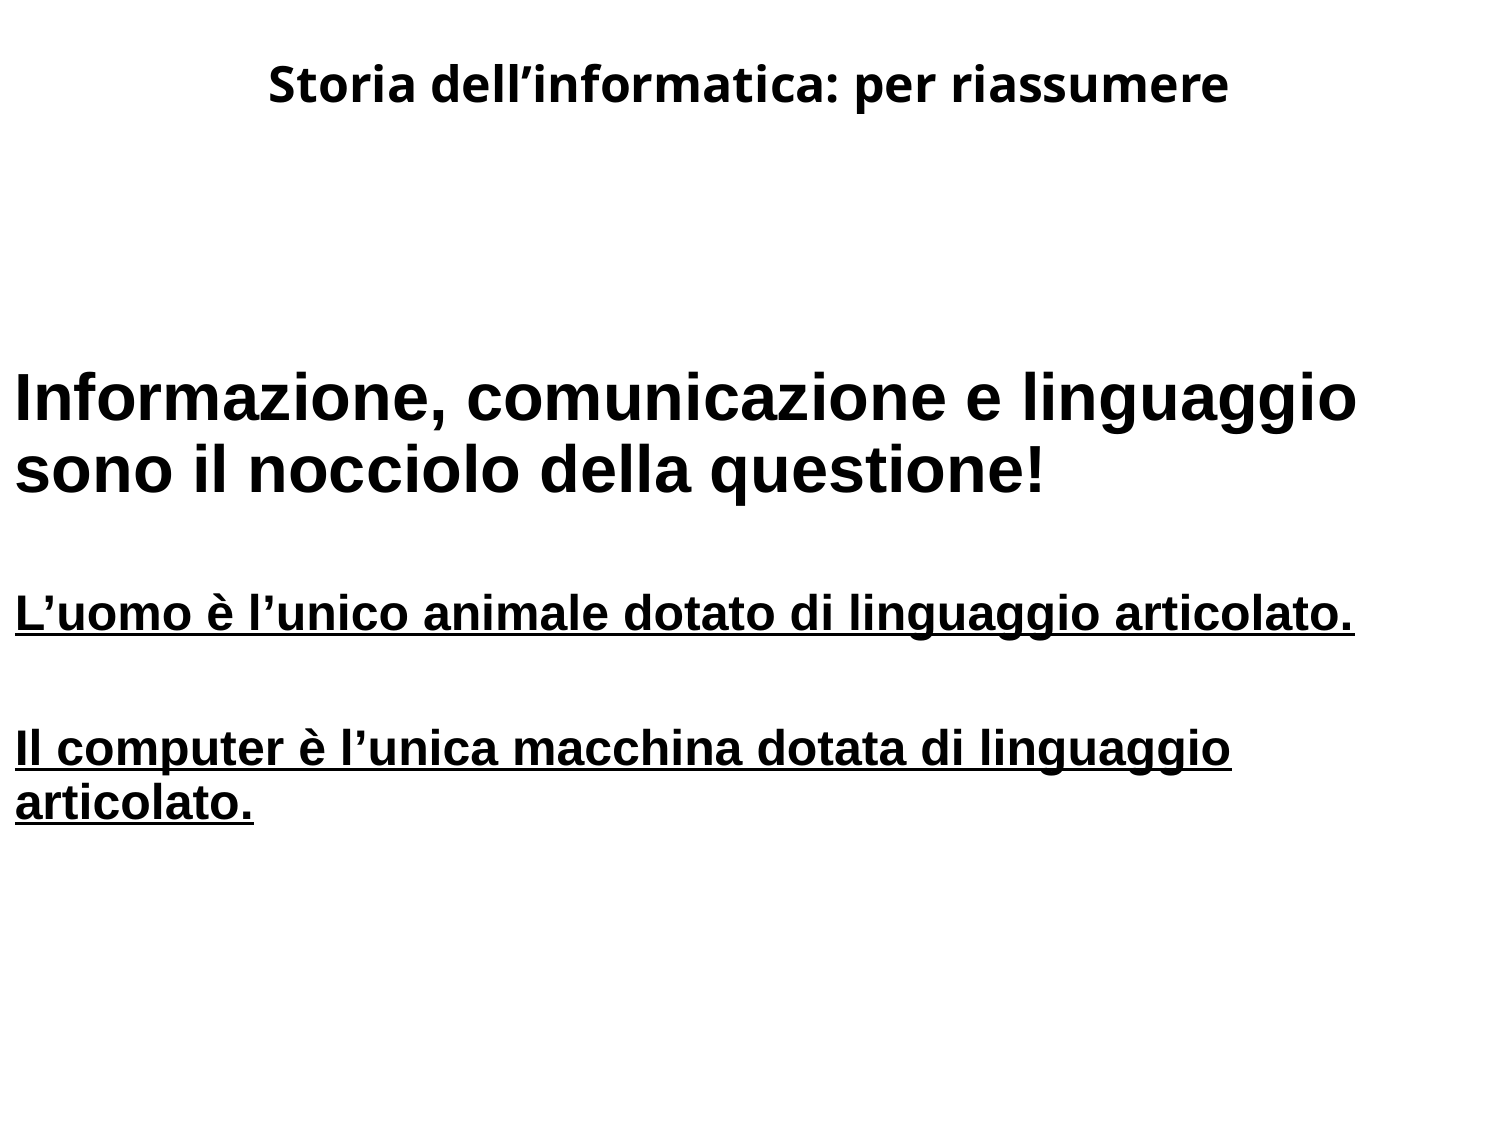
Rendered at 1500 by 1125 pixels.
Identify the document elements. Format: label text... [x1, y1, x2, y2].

list Informazione, comunicazione e linguaggio sono il nocciolo della questione! L’uomo è l’unico animale dotato di linguaggio articolato. Il computer è l’unica macchina dotata di linguaggio articolato. [0, 262, 1500, 1005]
title Storia dell’informatica: per riassumere [75, 45, 1425, 233]
